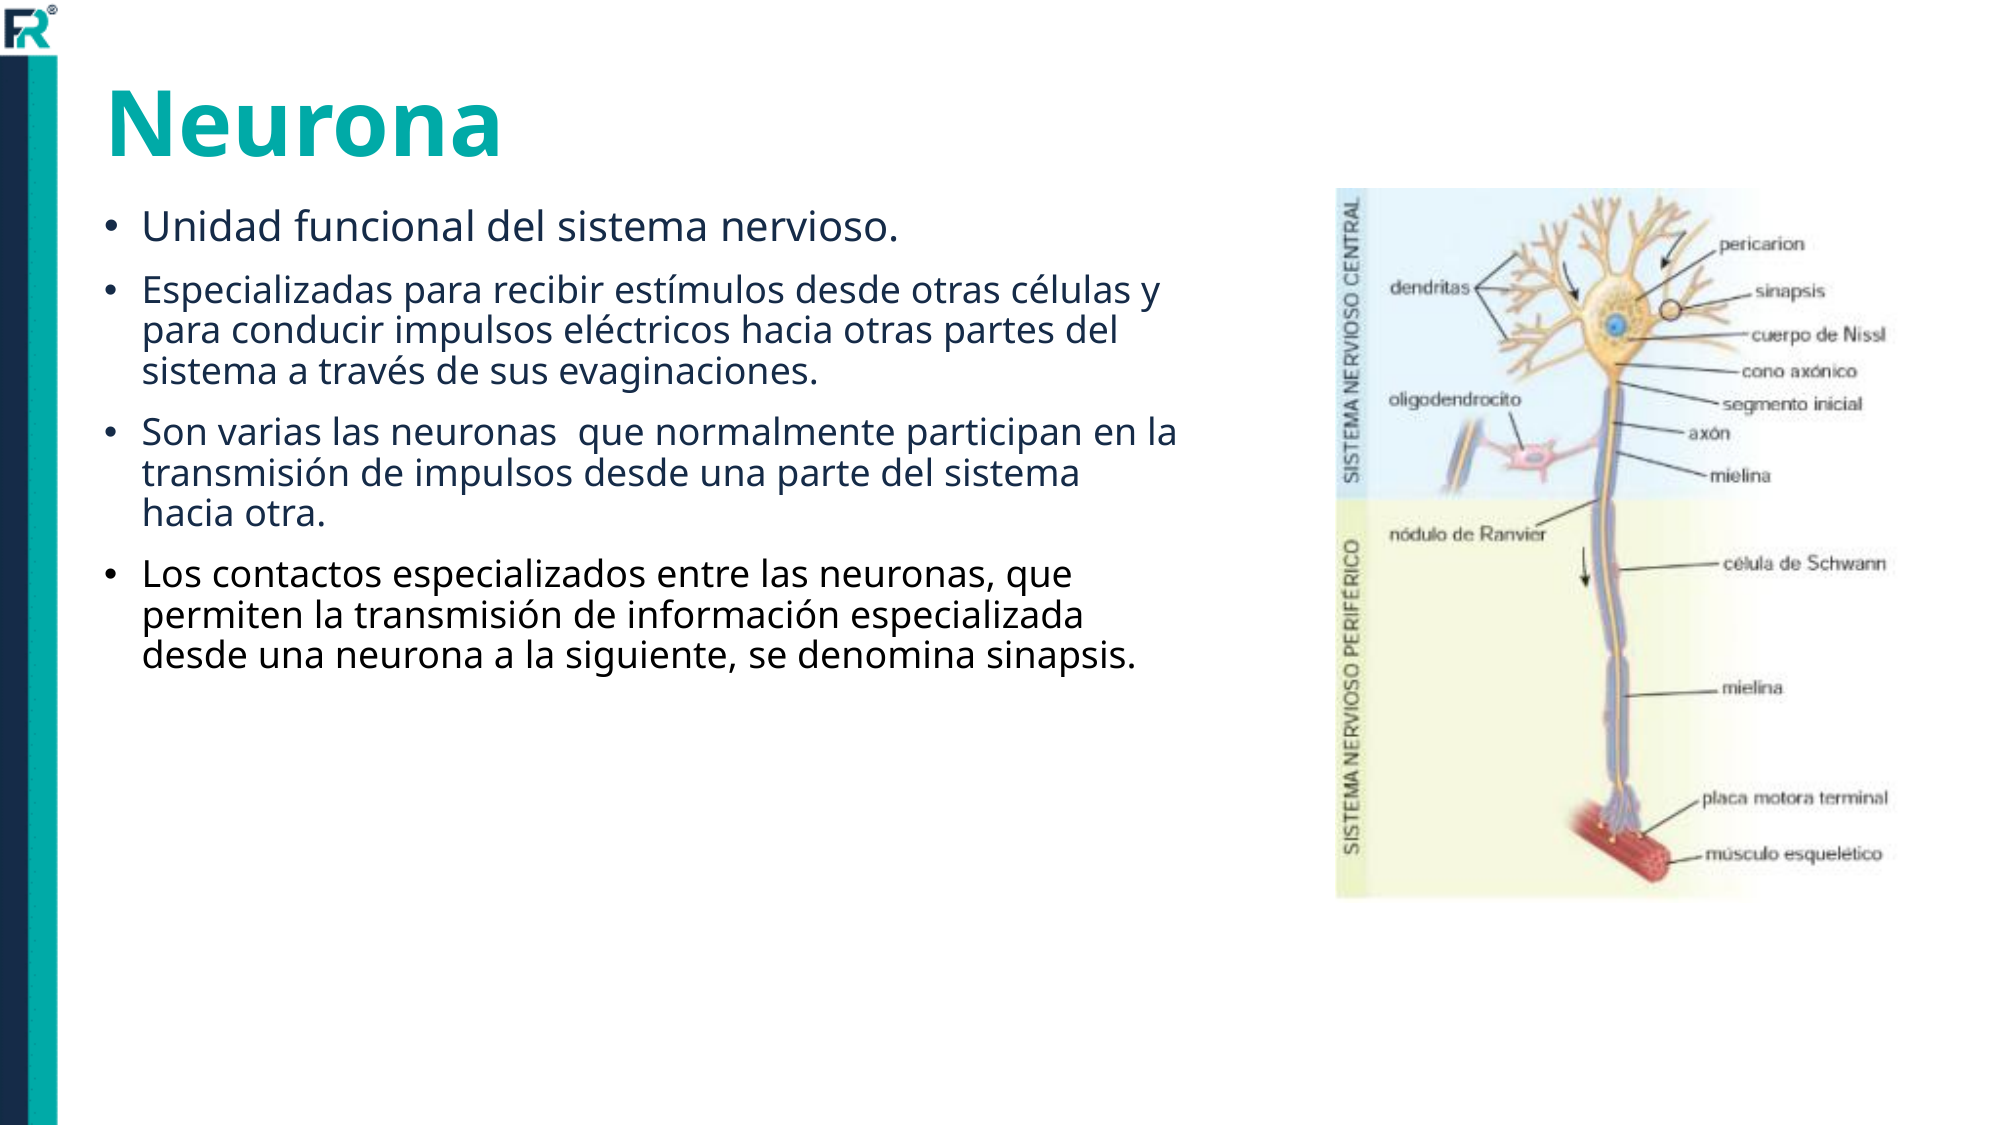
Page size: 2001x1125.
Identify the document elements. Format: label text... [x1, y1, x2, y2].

title Neurona [89, 18, 1815, 236]
picture [0, 0, 2001, 1125]
list Unidad funcional del sistema nervioso. Especializadas para recibir estímulos desde otras células y para conducir impulsos eléctricos hacia otras partes del sistema a través de sus evaginaciones. Son varias las neuronas que normalmente participan en la transmisión de impulsos desde una parte del sistema hacia otra. Los contactos especializados entre las neuronas, que permiten la transmisión de información especializada desde una neurona a la siguiente, se denomina sinapsis. [89, 126, 1199, 841]
